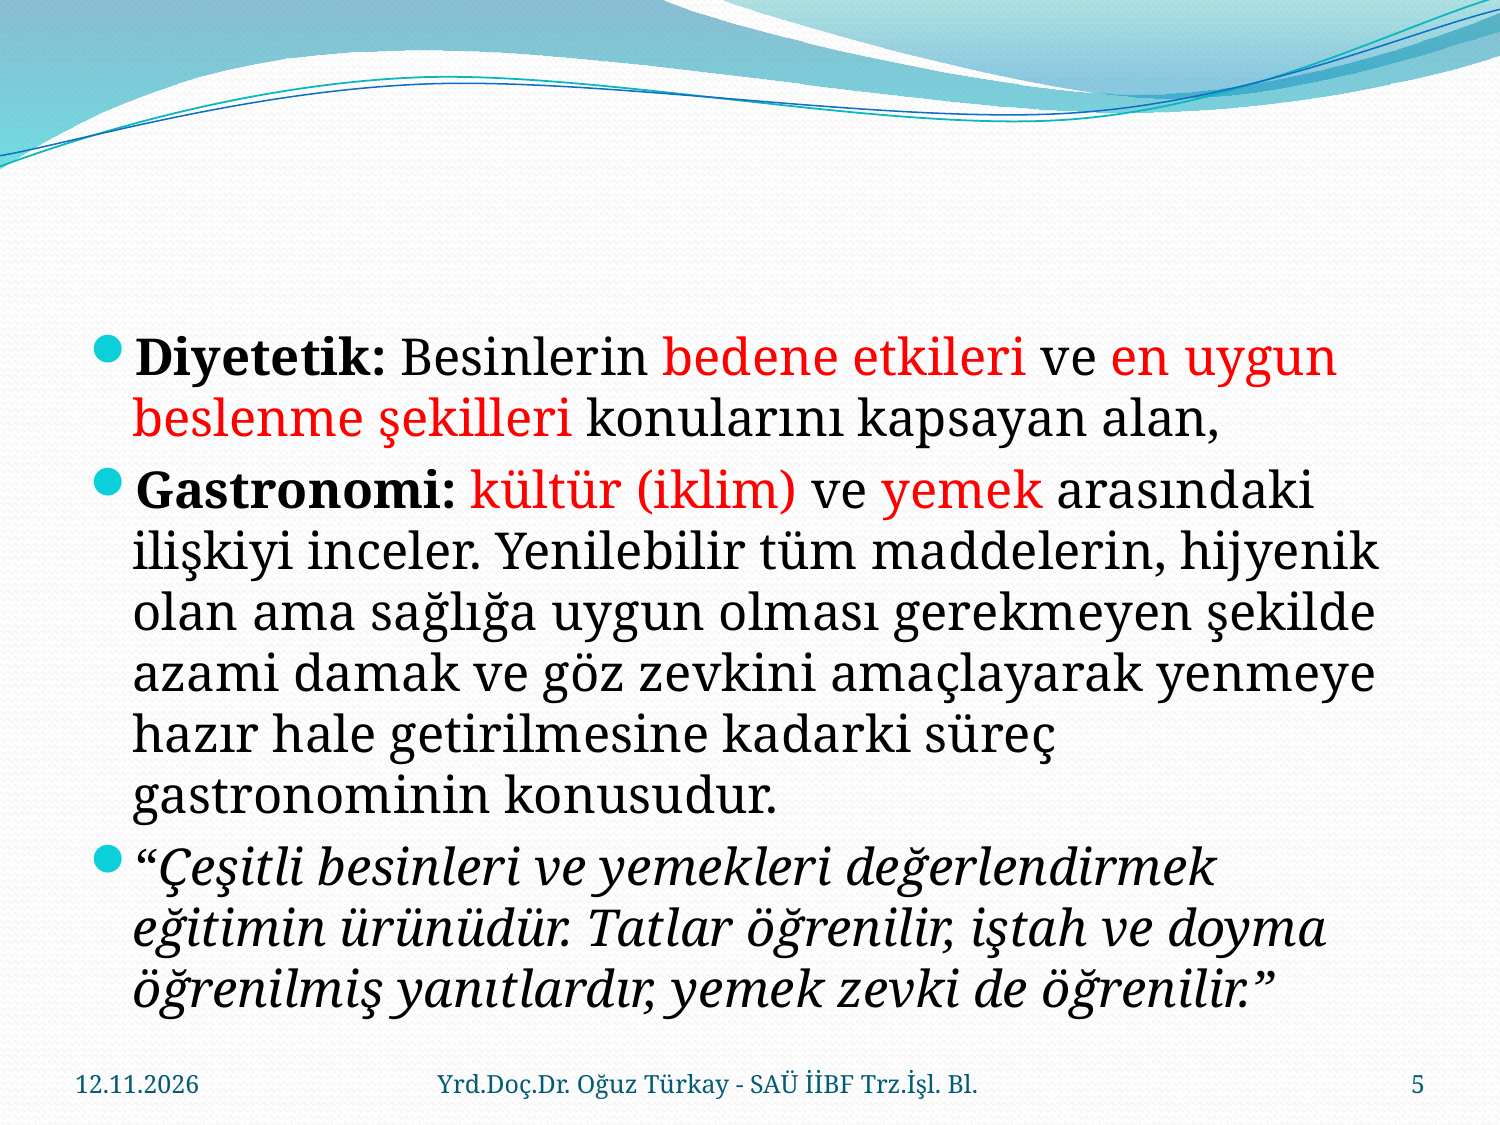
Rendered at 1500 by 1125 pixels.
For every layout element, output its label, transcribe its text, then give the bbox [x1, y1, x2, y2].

slide_number 5 [1299, 1042, 1425, 1103]
footer Yrd.Doç.Dr. Oğuz Türkay - SAÜ İİBF Trz.İşl. Bl. [437, 1042, 988, 1103]
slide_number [75, 1042, 425, 1103]
list Diyetetik: Besinlerin bedene etkileri ve en uygun beslenme şekilleri konularını kapsayan alan, Gastronomi: kültür (iklim) ve yemek arasındaki ilişkiyi inceler. Yenilebilir tüm maddelerin, hijyenik olan ama sağlığa uygun olması gerekmeyen şekilde azami damak ve göz zevkini amaçlayarak yenmeye hazır hale getirilmesine kadarki süreç gastronominin konusudur. “Çeşitli besinleri ve yemekleri değerlendirmek eğitimin ürünüdür. Tatlar öğrenilir, iştah ve doyma öğrenilmiş yanıtlardır, yemek zevki de öğrenilir.” [75, 317, 1425, 1038]
